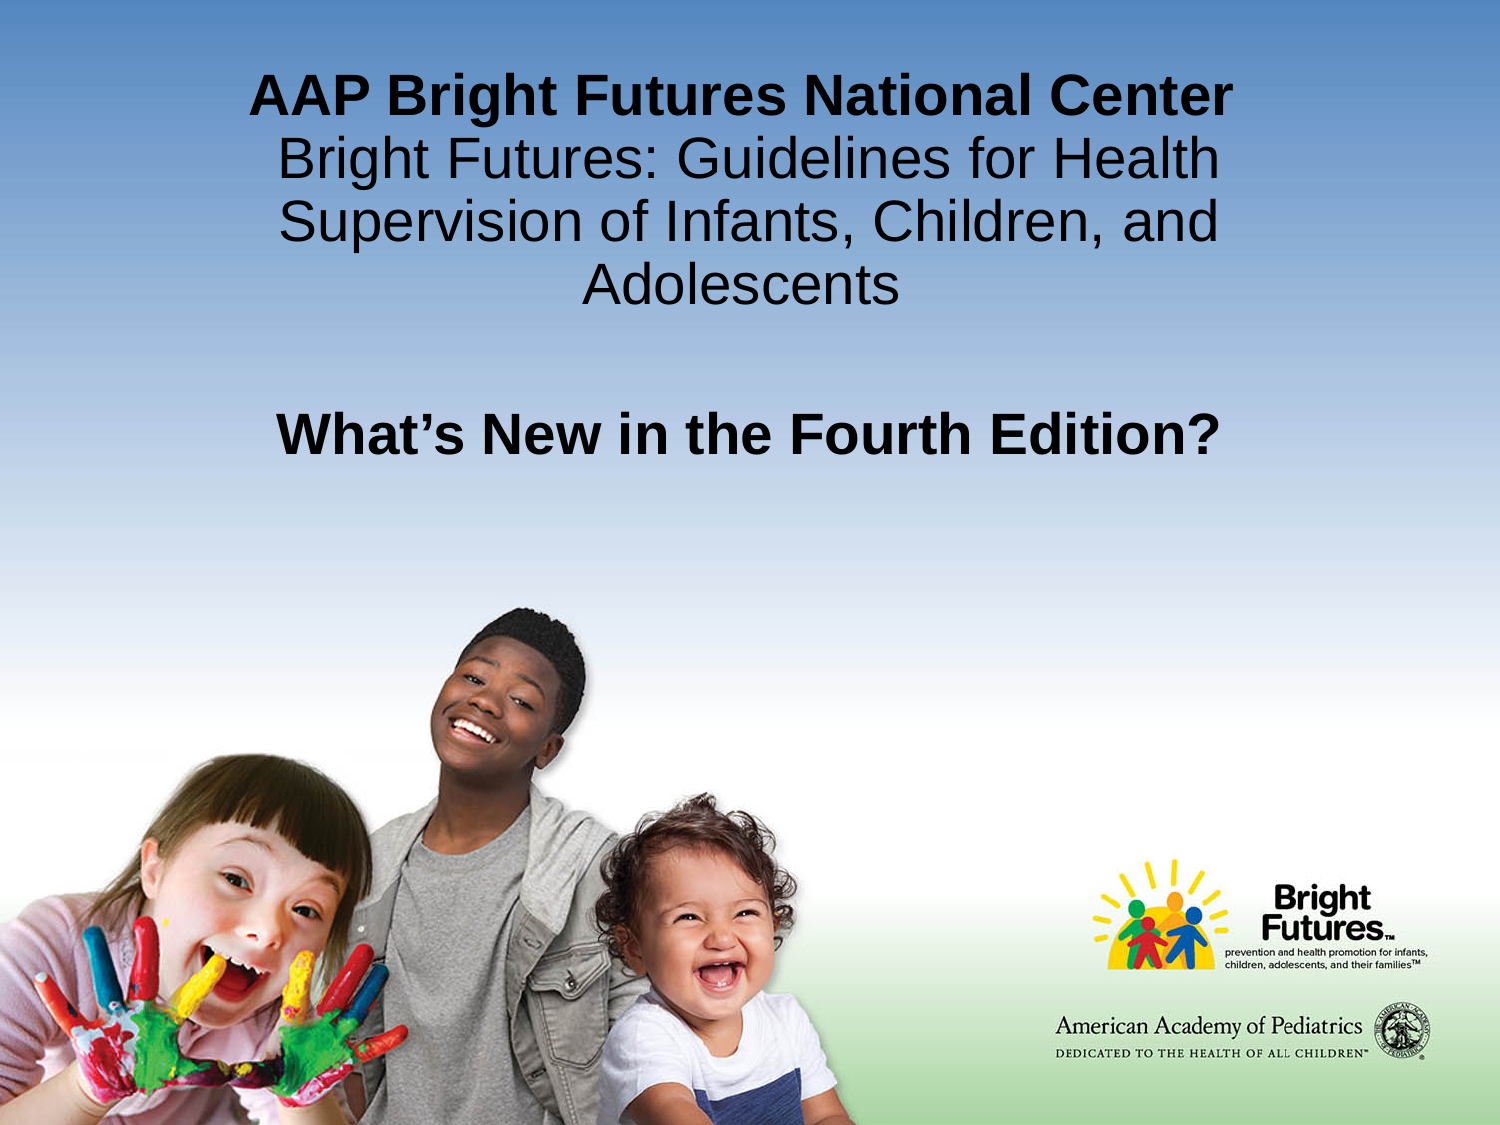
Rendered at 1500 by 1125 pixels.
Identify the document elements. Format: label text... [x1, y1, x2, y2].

list What’s New in the Fourth Edition? [103, 396, 1397, 528]
picture [0, 0, 1500, 1125]
title AAP Bright Futures National Center Bright Futures: Guidelines for Health Supervision of Infants, Children, and Adolescents [103, 60, 1397, 322]
